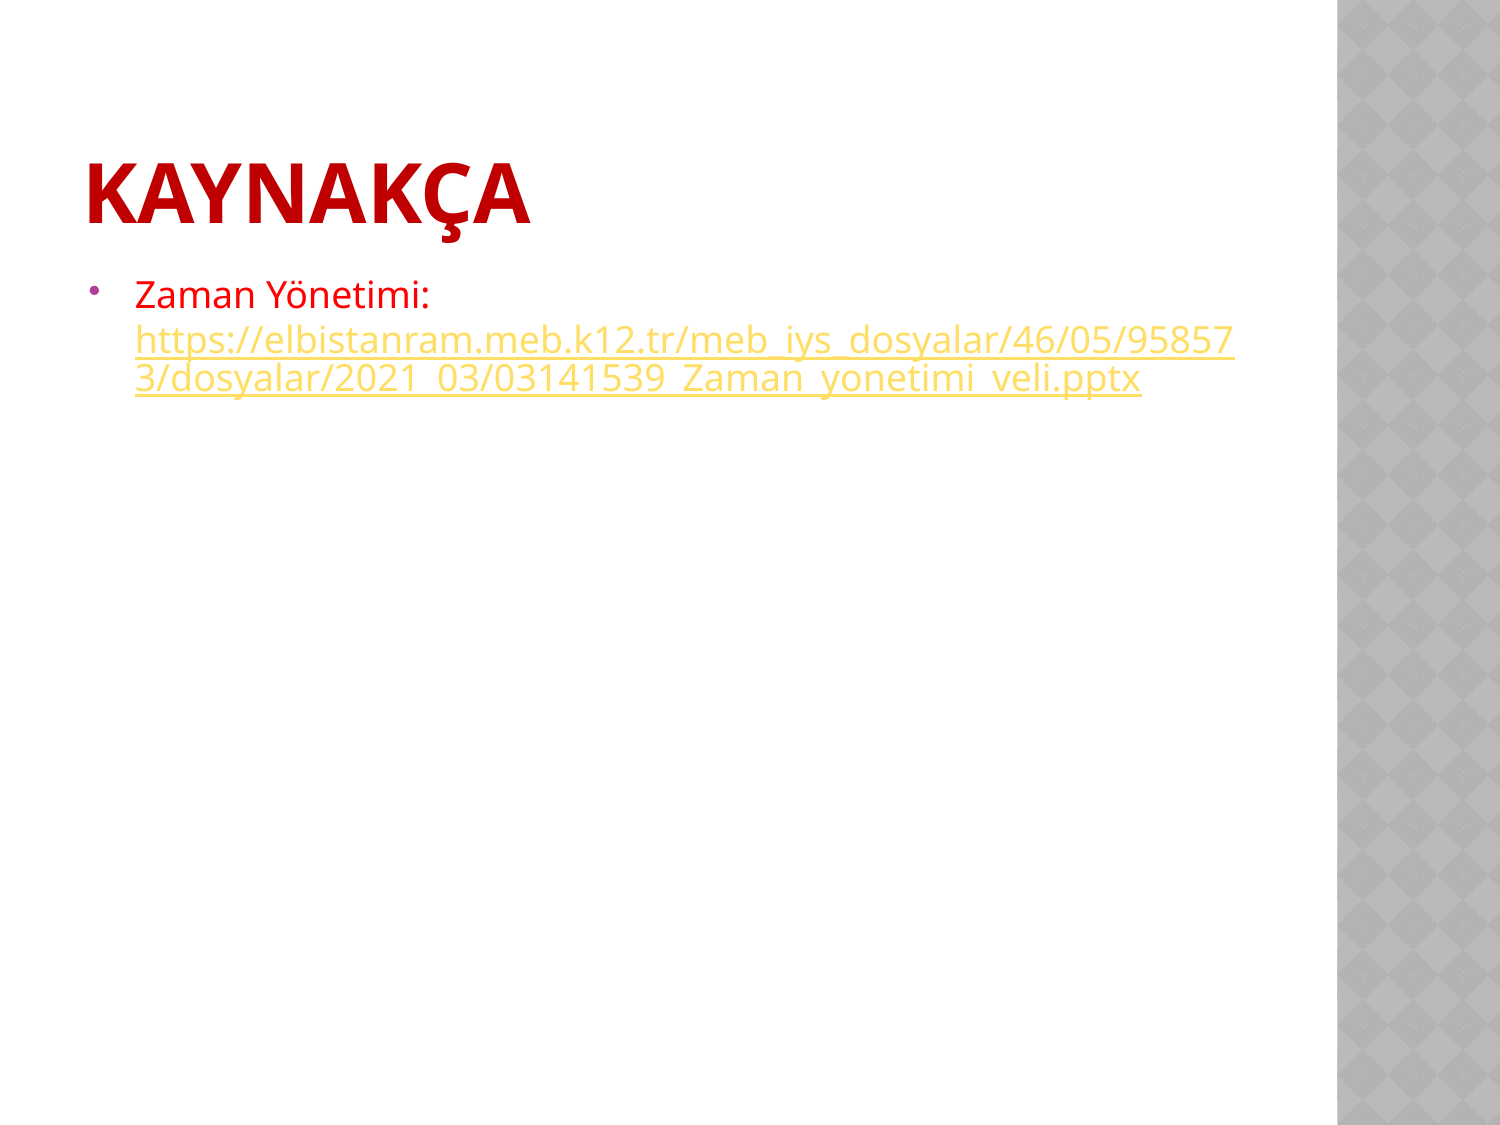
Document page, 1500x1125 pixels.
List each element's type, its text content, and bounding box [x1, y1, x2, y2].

list Zaman Yönetimi: https://elbistanram.meb.k12.tr/meb_iys_dosyalar/46/05/958573/dosyalar/2021_03/03141539_Zaman_yonetimi_veli.pptx [75, 264, 1263, 1059]
title kaynakça [75, 52, 1263, 240]
